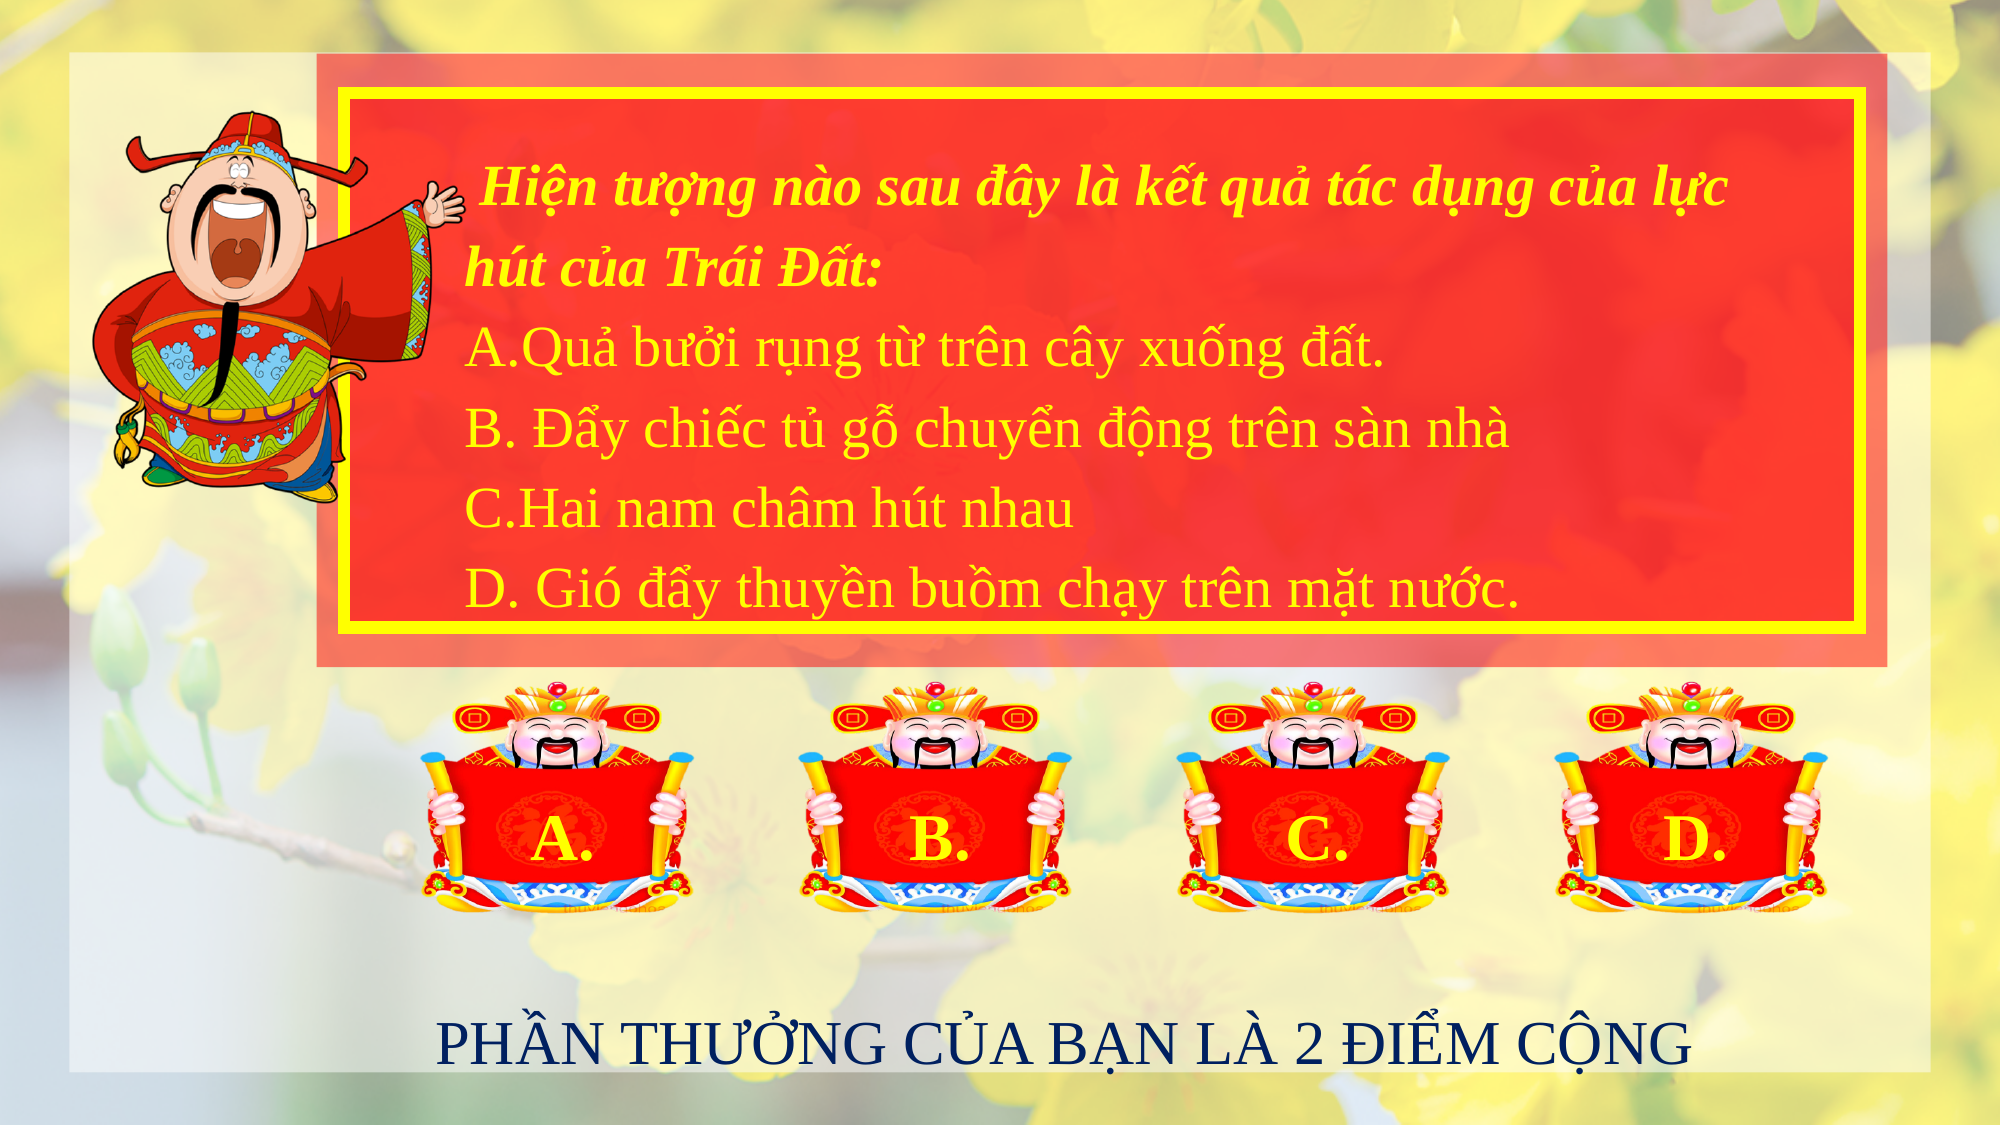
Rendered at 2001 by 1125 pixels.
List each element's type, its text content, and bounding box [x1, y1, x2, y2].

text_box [1154, 679, 1483, 916]
text_box [68, 51, 1932, 1073]
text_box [776, 679, 1105, 916]
text_box PHẦN THƯỞNG CỦA BẠN LÀ 2 ĐIỂM CỘNG [370, 994, 1761, 1085]
picture [69, 97, 488, 517]
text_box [398, 679, 727, 916]
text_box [316, 53, 1888, 668]
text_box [1532, 679, 1861, 916]
